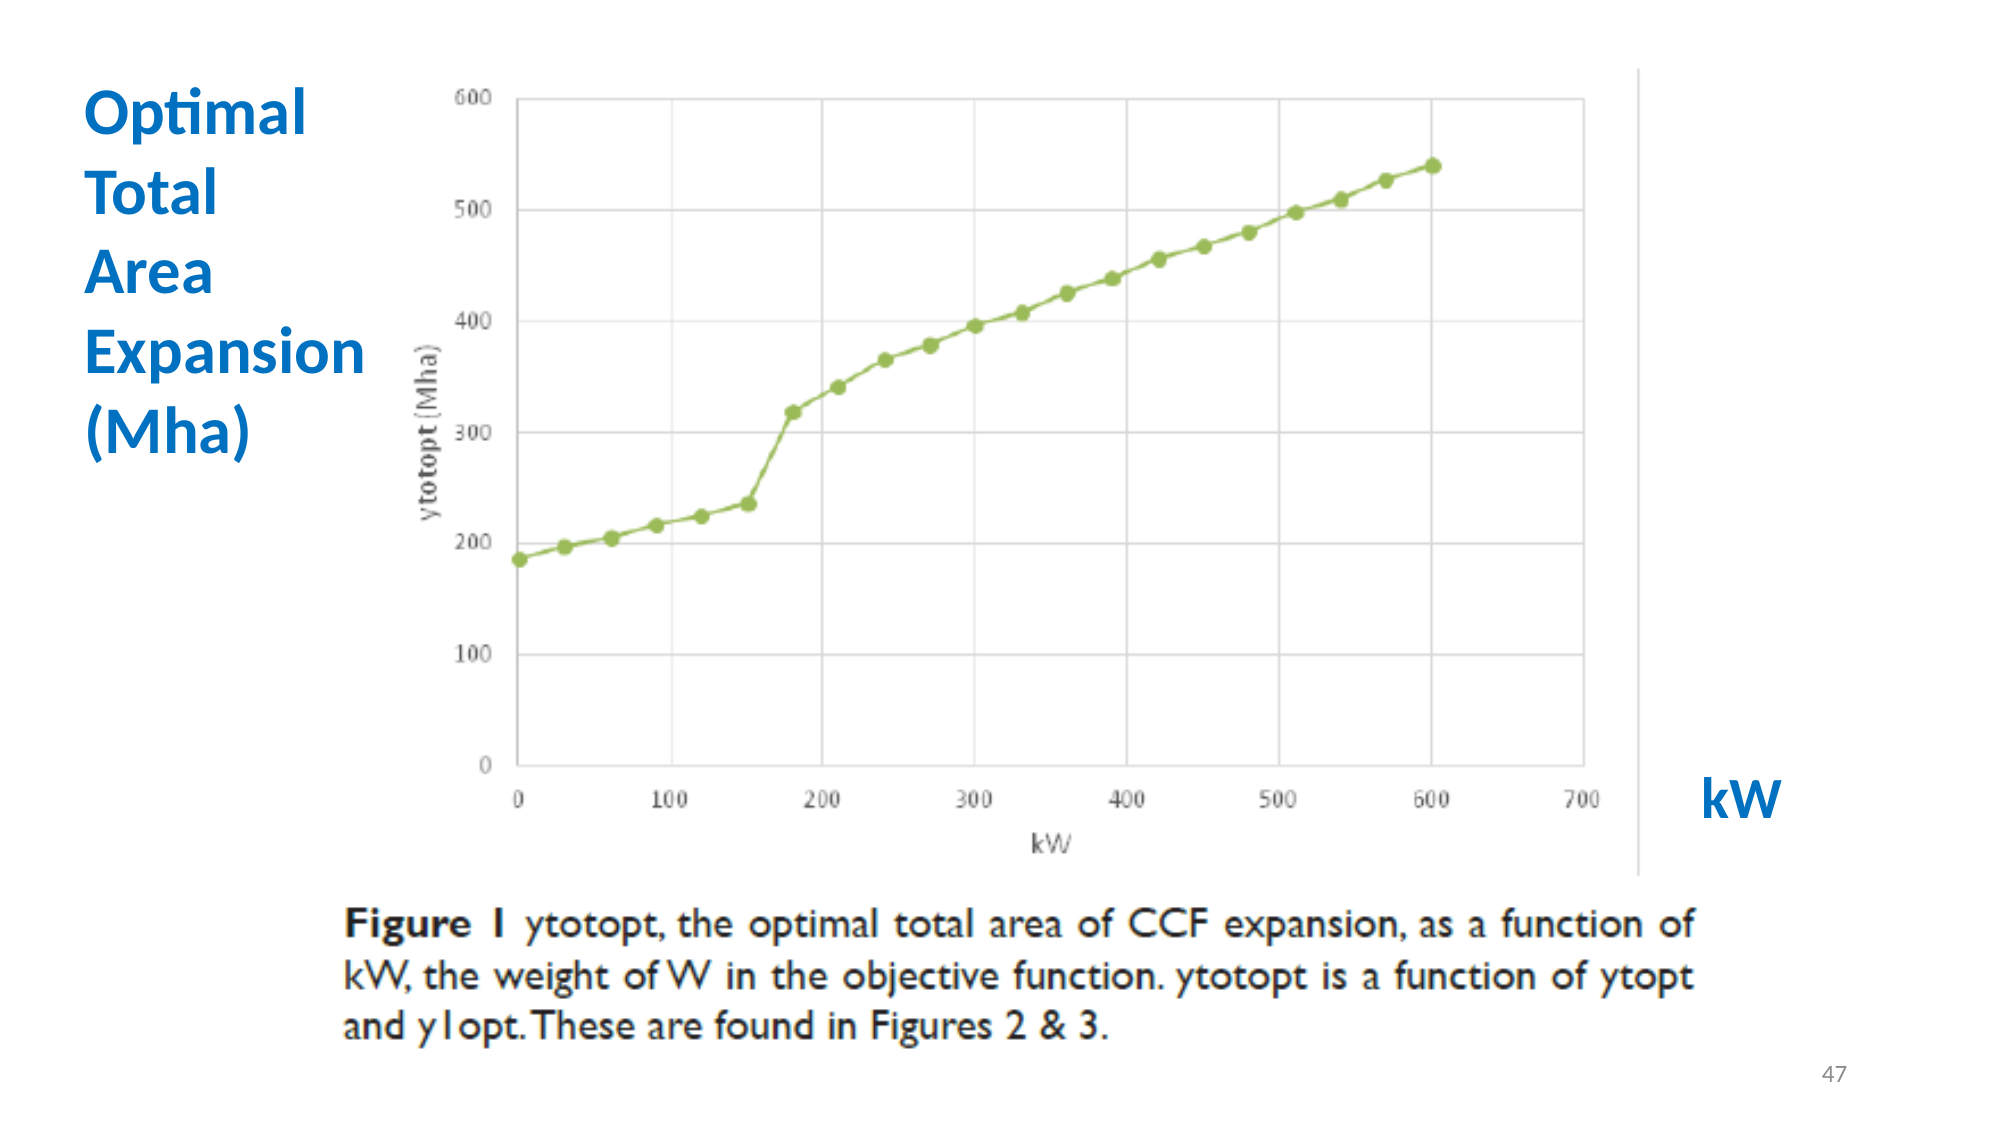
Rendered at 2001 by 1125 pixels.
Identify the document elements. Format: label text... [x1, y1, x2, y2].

text_box Optimal Total Area Expansion (Mha) [69, 60, 244, 475]
slide_number 47 [1412, 1042, 1863, 1103]
text_box kW [1711, 753, 1798, 838]
picture [244, 60, 1711, 1065]
